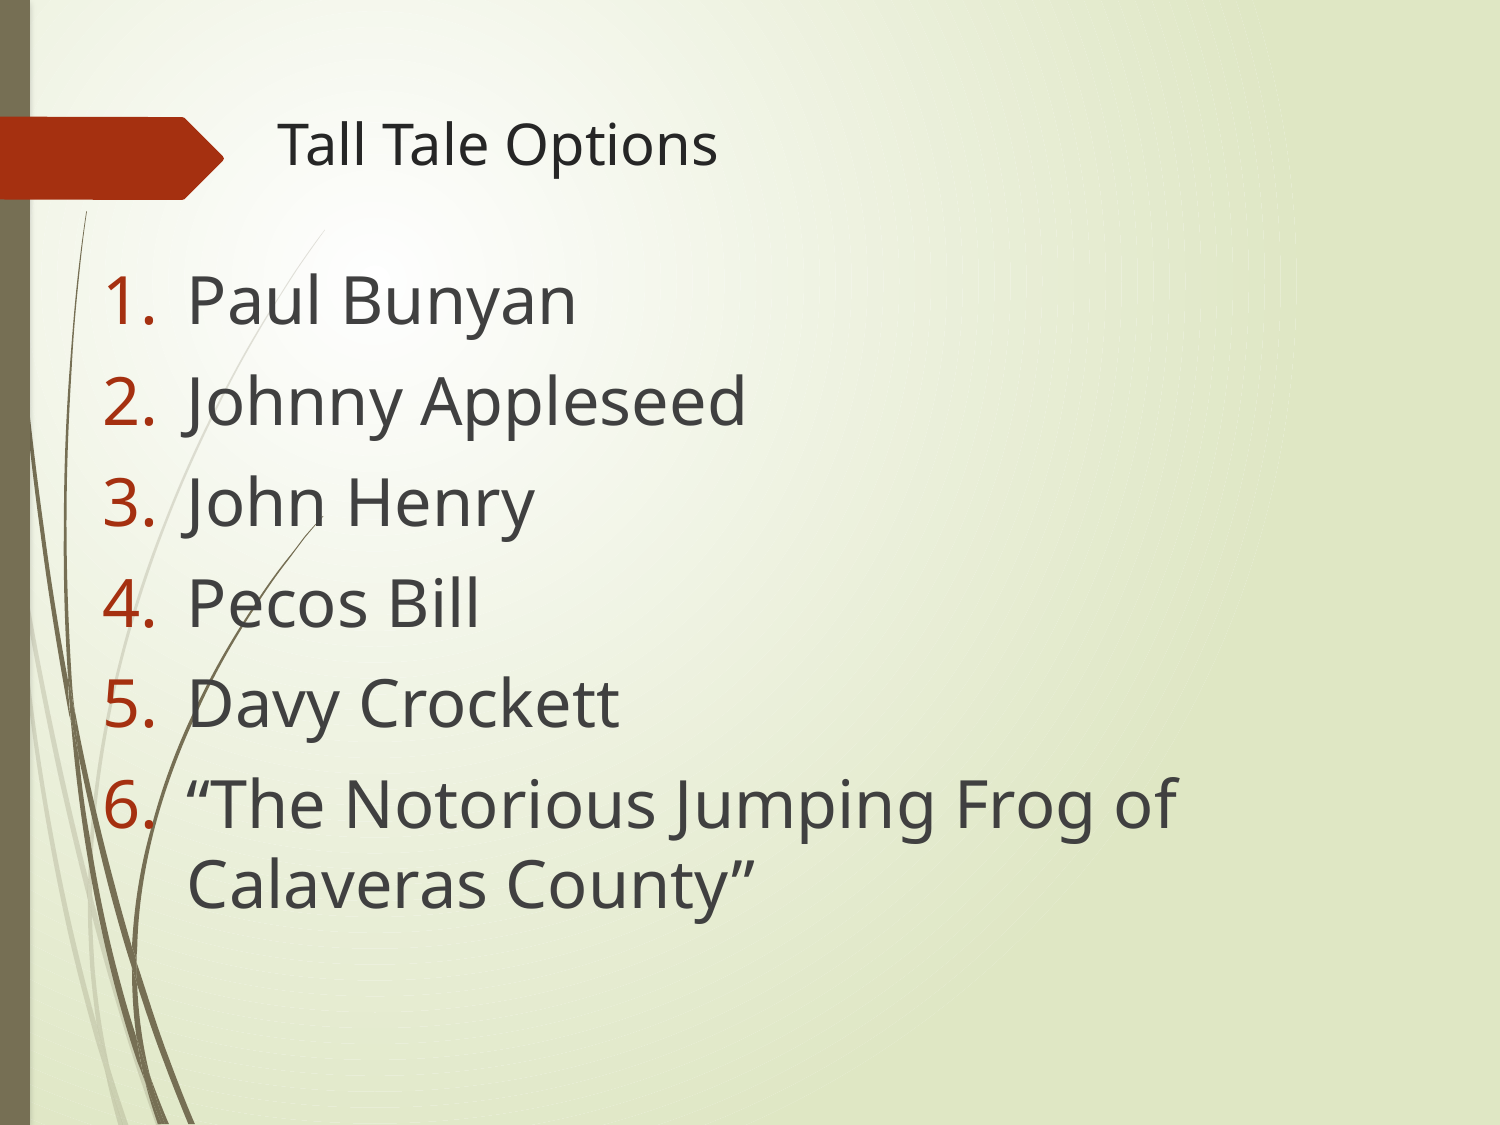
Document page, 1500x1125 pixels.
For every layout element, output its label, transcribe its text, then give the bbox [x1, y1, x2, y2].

title Tall Tale Options [262, 99, 1344, 186]
list Paul Bunyan Johnny Appleseed John Henry Pecos Bill Davy Crockett “The Notorious Jumping Frog of Calaveras County” [87, 249, 1463, 1088]
